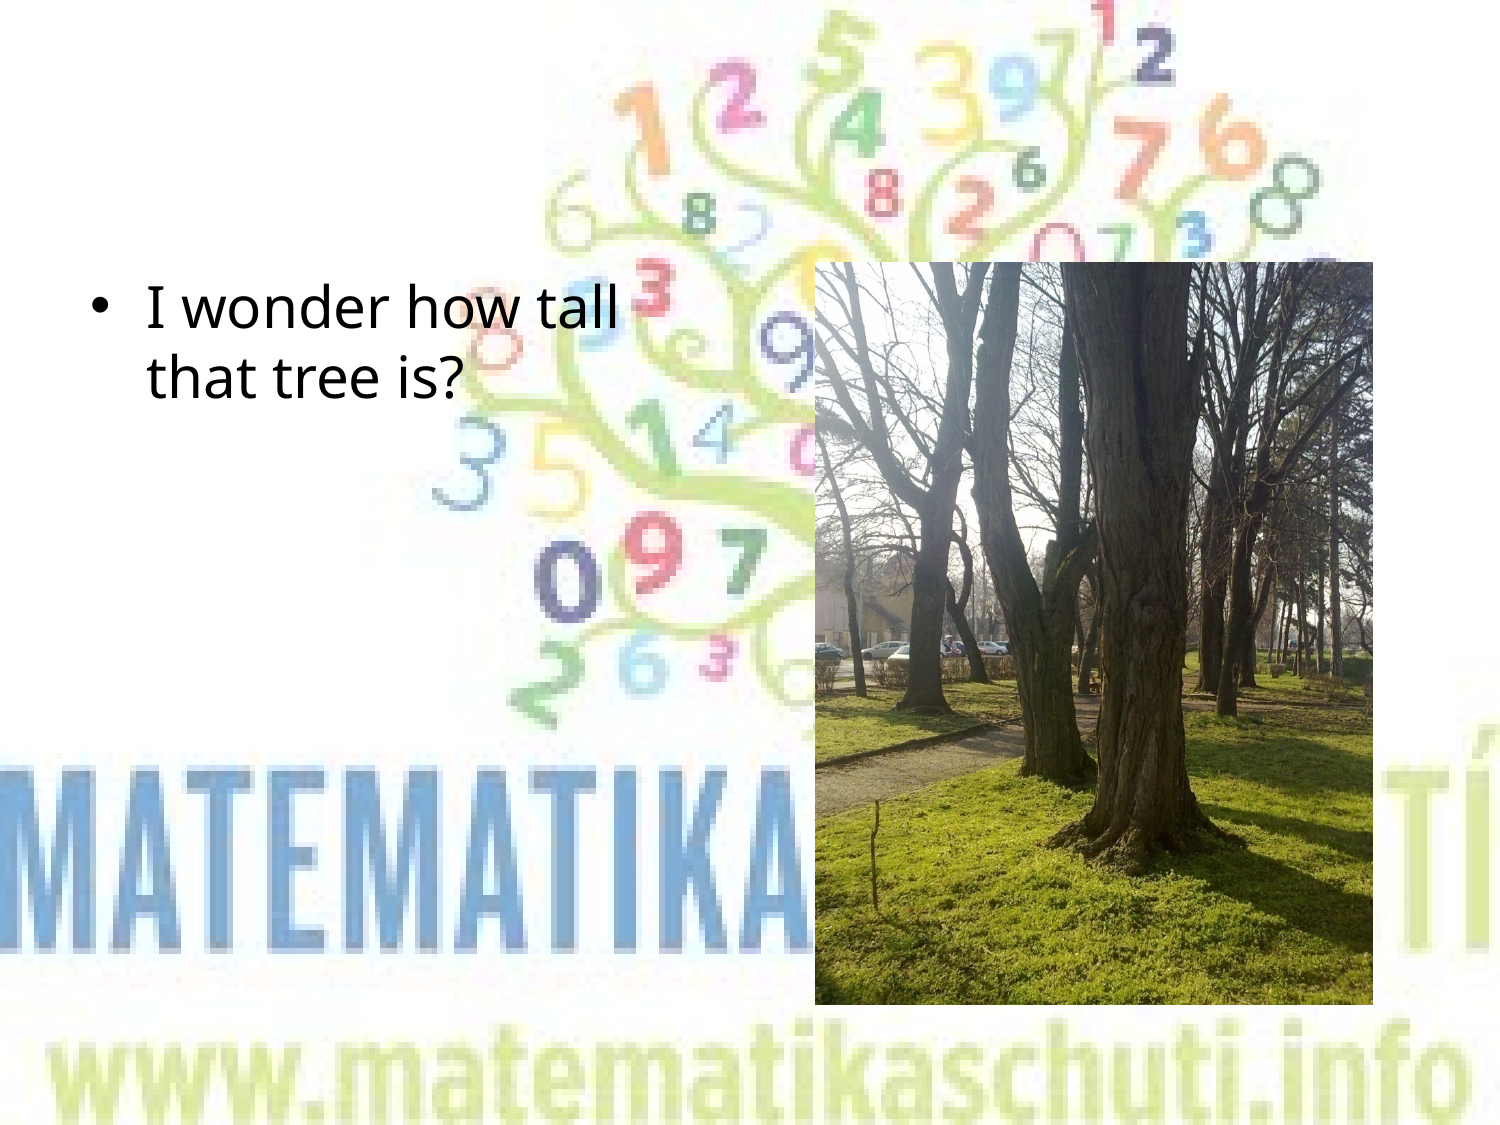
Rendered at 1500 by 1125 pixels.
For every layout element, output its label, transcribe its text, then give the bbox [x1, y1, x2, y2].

list I wonder how tall that tree is? [75, 262, 738, 1005]
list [815, 262, 1373, 1006]
